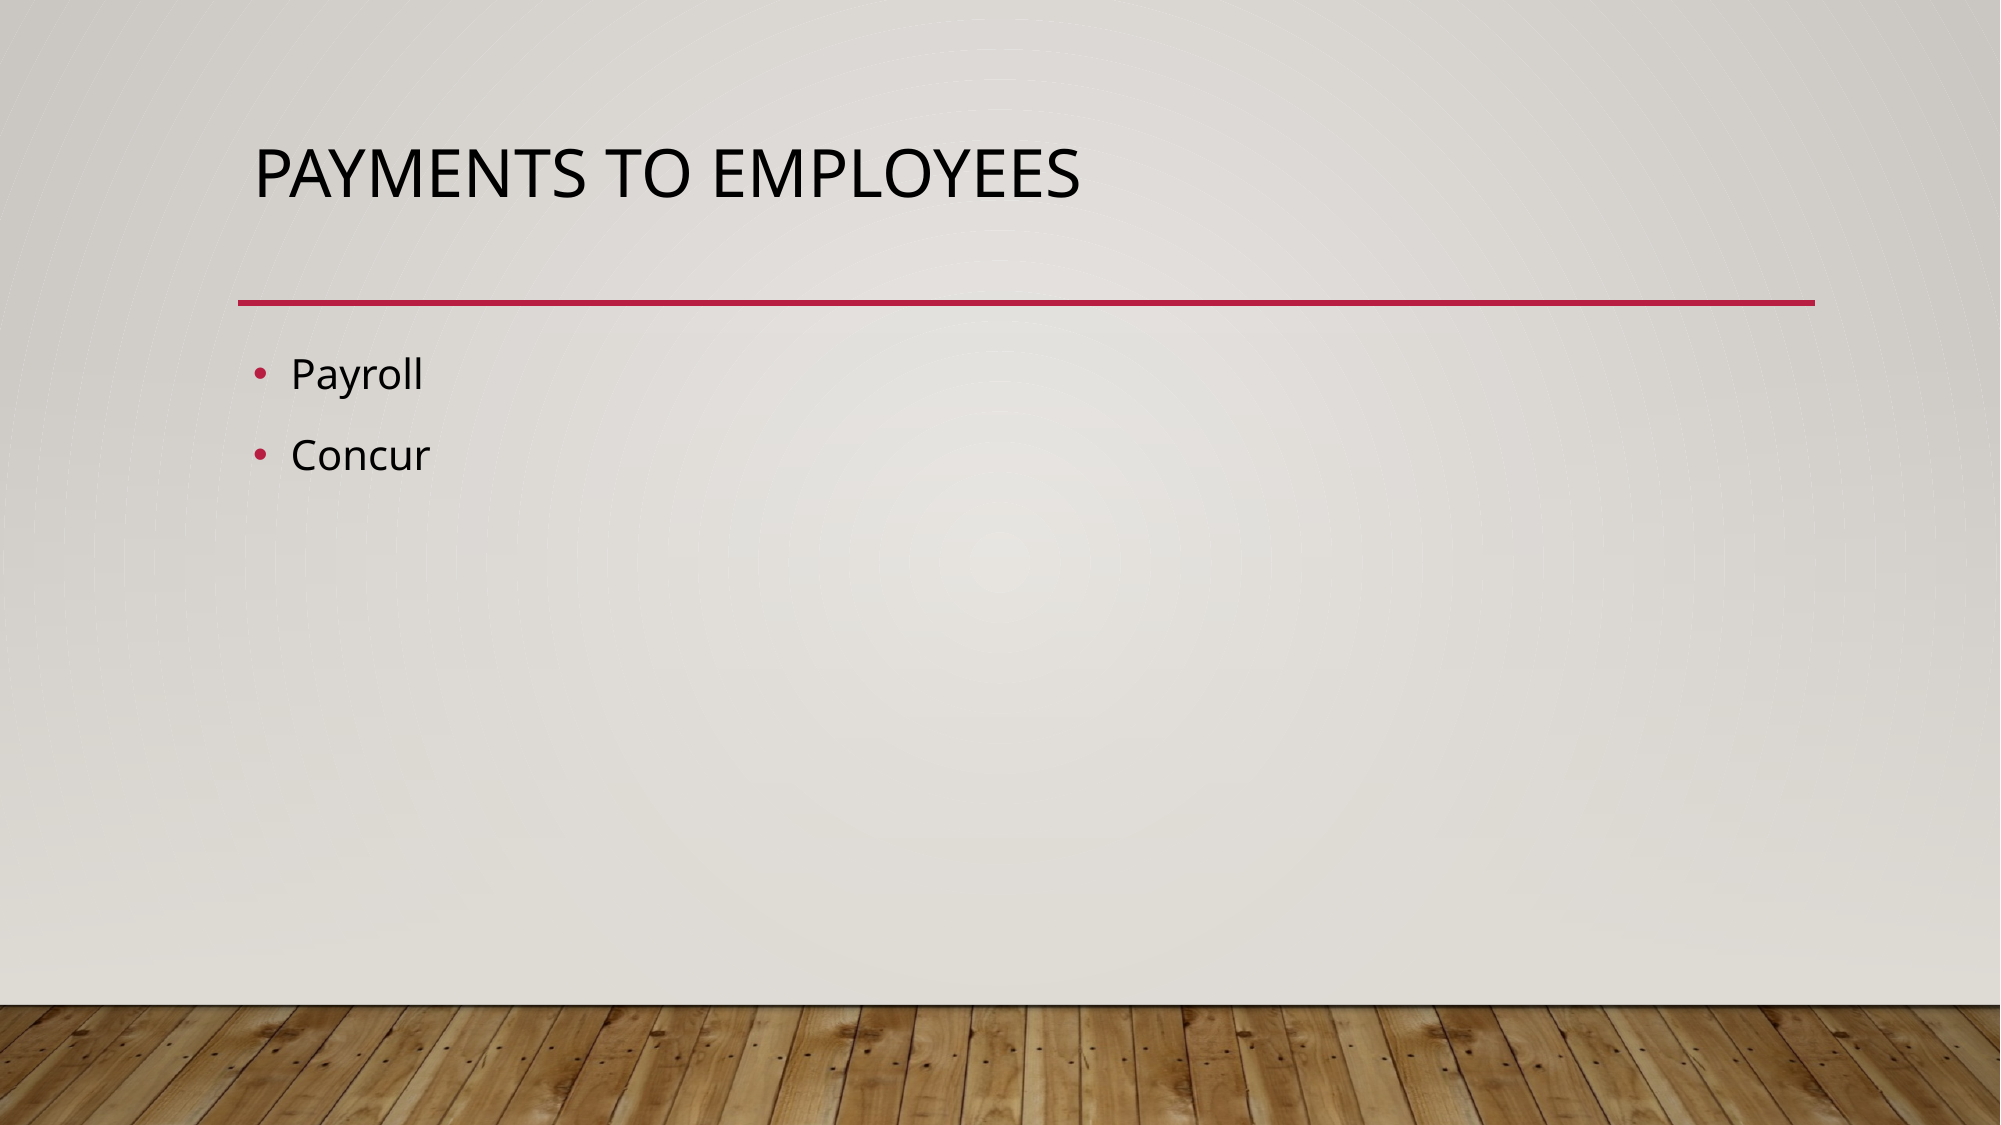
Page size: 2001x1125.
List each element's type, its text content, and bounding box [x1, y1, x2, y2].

picture [0, 1005, 2000, 1125]
title Payments to Employees [238, 131, 1814, 305]
list Payroll Concur [238, 330, 1814, 897]
